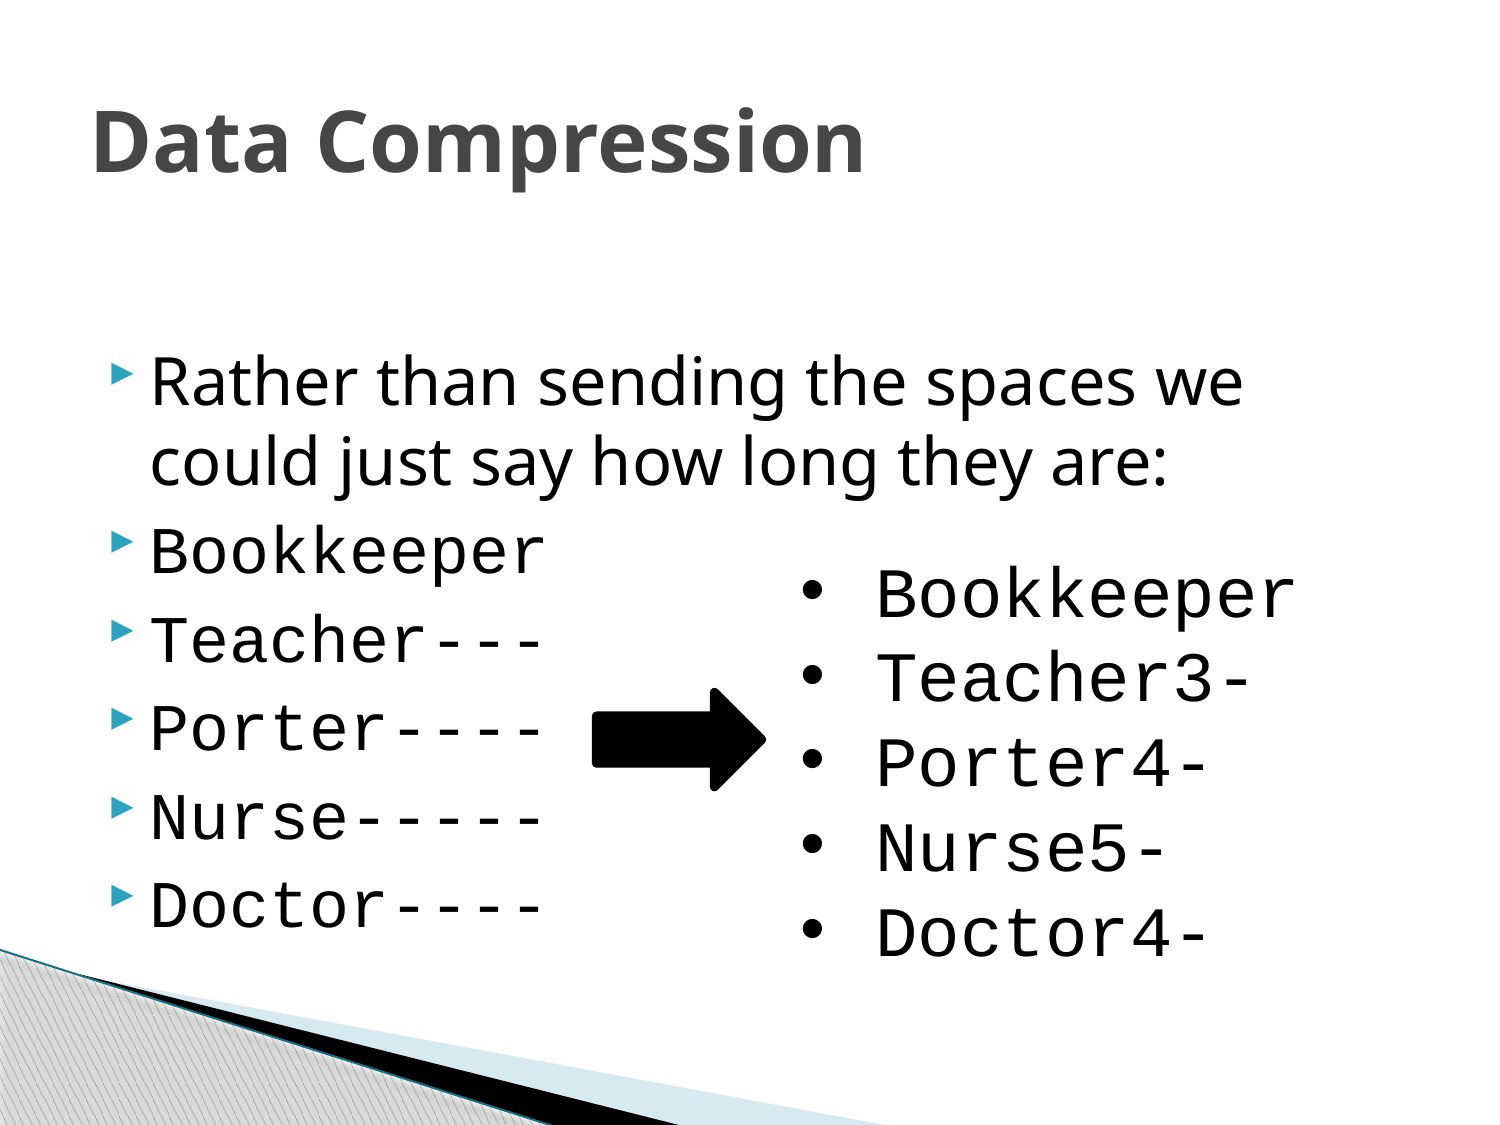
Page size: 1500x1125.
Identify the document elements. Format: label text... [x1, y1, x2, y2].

text_box Bookkeeper Teacher3- Porter4- Nurse5- Doctor4- [785, 538, 1412, 979]
text_box [591, 687, 767, 792]
list Rather than sending the spaces we could just say how long they are: Bookkeeper Teacher--- Porter---- Nurse----- Doctor---- [75, 243, 1425, 986]
title Data Compression [75, 45, 1425, 233]
